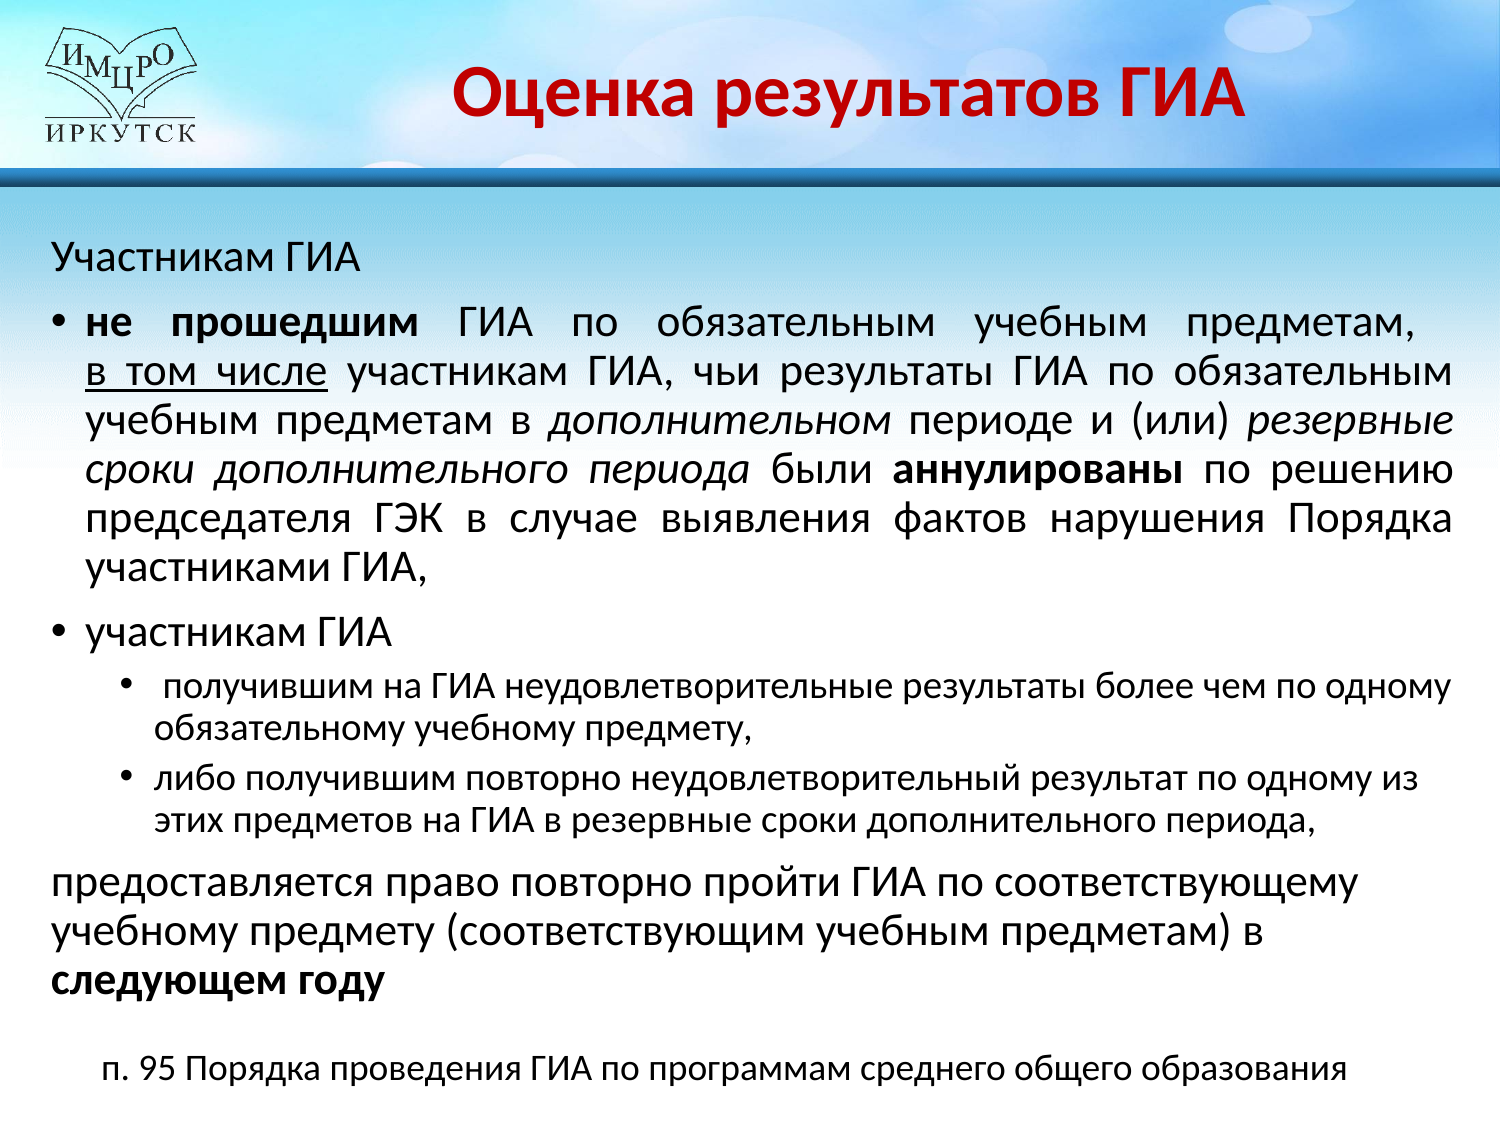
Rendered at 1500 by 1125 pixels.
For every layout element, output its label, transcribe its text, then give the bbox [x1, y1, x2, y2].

picture [0, 0, 1500, 483]
text_box п. 95 Порядка проведения ГИА по программам среднего общего образования [86, 1035, 1414, 1096]
list Участникам ГИА не прошедшим ГИА по обязательным учебным предметам, в том числе участникам ГИА, чьи результаты ГИА по обязательным учебным предметам в дополнительном периоде и (или) резервные сроки дополнительного периода были аннулированы по решению председателя ГЭК в случае выявления фактов нарушения Порядка участниками ГИА, участникам ГИА получившим на ГИА неудовлетворительные результаты более чем по одному обязательному учебному предмету, либо получившим повторно неудовлетворительный результат по одному из этих предметов на ГИА в резервные сроки дополнительного периода, предоставляется право повторно пройти ГИА по соответствующему учебному предмету (соответствующим учебным предметам) в следующем году [35, 224, 1470, 1014]
title Оценка результатов ГИА [229, 15, 1470, 169]
